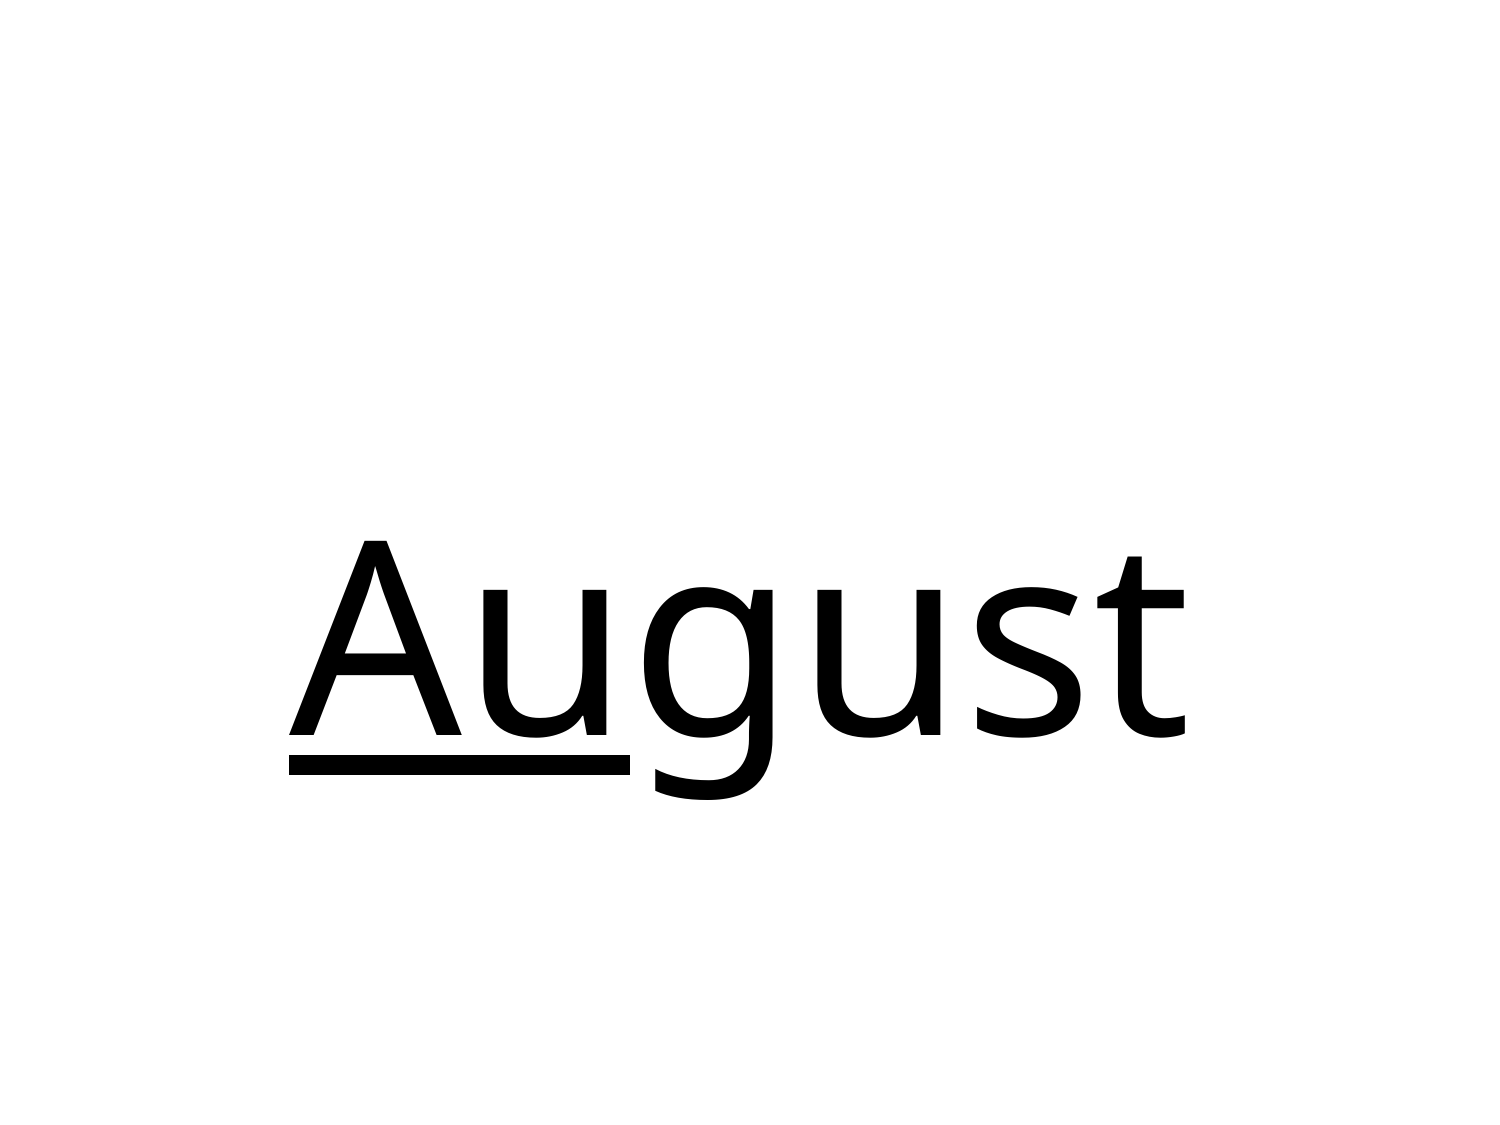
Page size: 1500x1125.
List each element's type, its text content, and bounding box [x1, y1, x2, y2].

title August [78, 381, 1402, 802]
